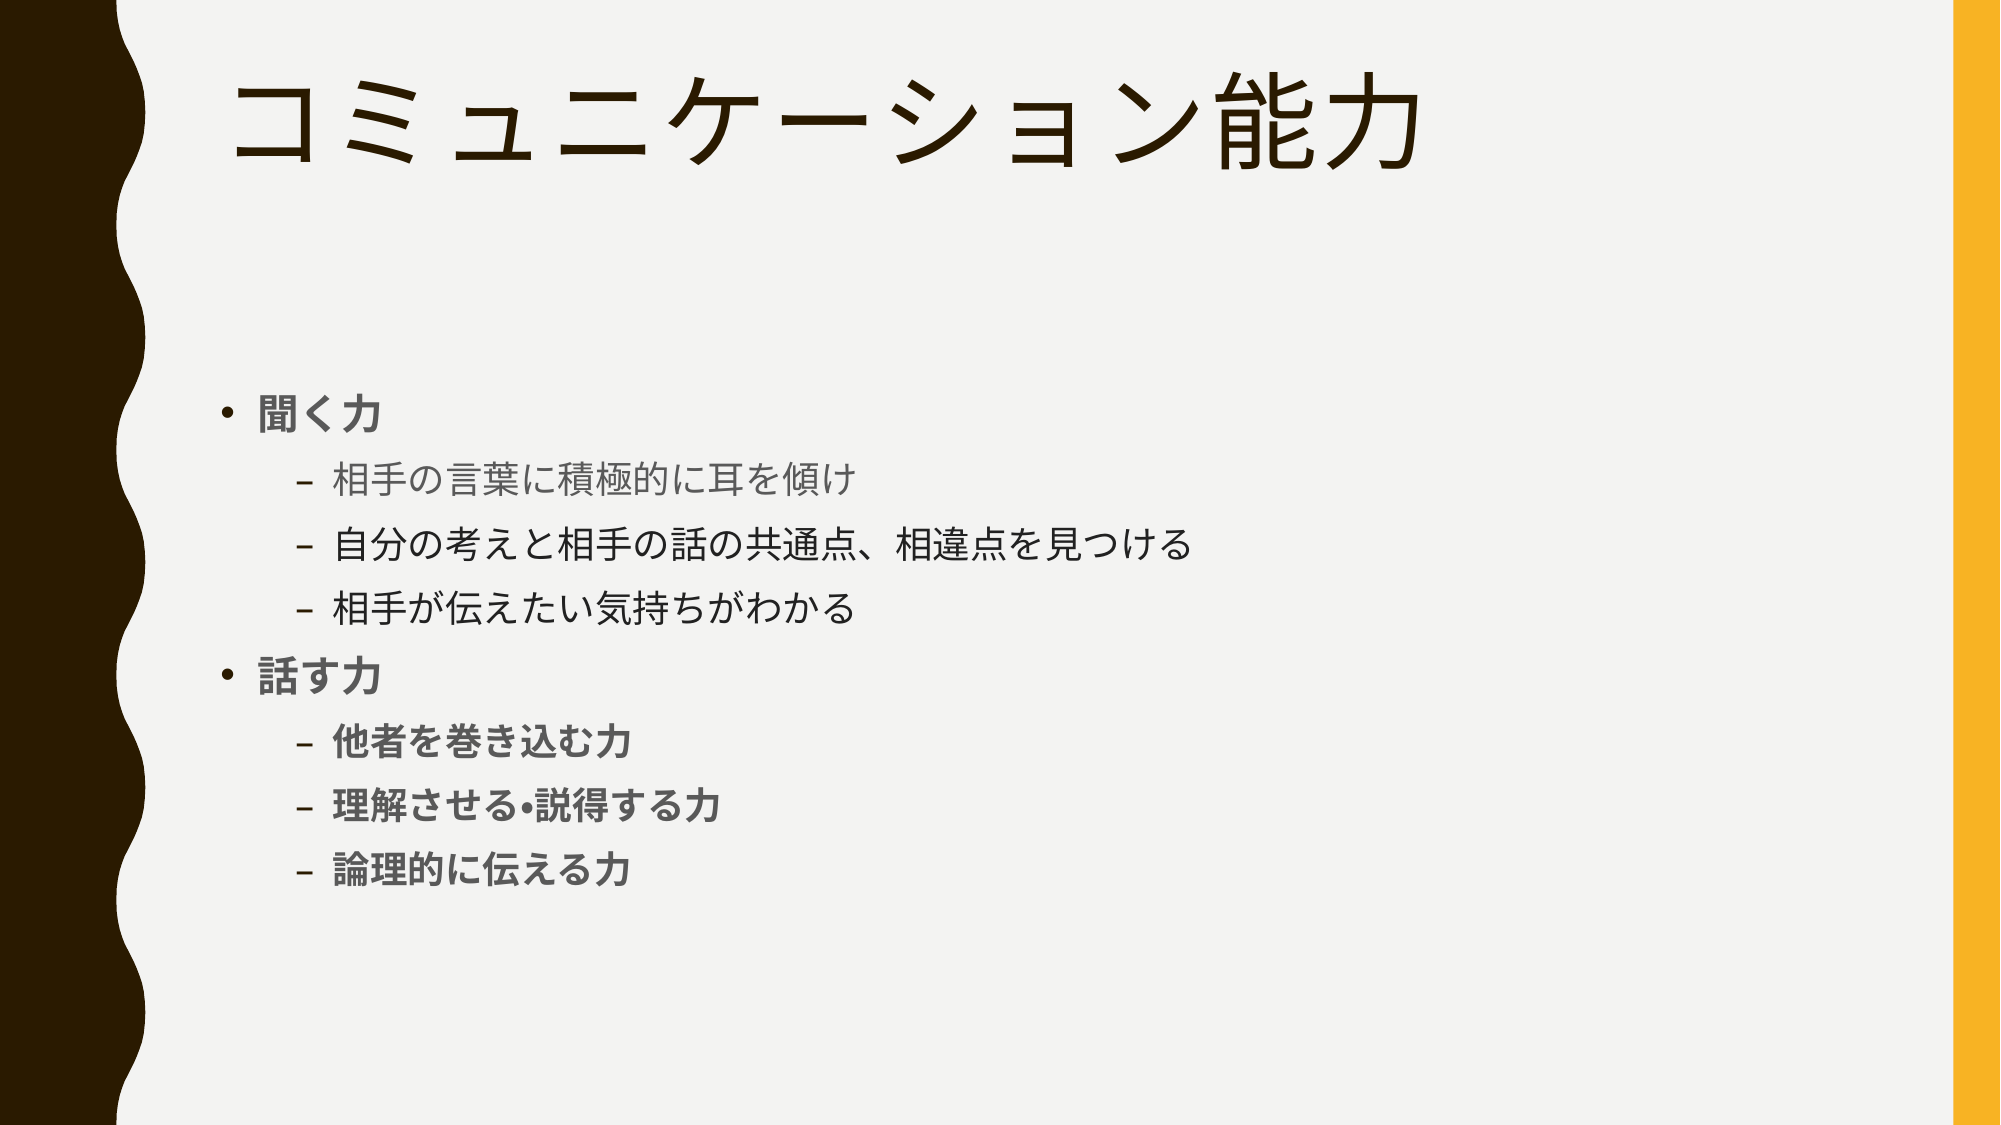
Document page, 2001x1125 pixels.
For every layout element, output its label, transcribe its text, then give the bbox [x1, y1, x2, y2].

list 聞く力 相手の言葉に積極的に耳を傾け 自分の考えと相手の話の共通点、相違点を見つける 相手が伝えたい気持ちがわかる 話す力 他者を巻き込む力 理解させる・説得する力 論理的に伝える力 [205, 375, 1875, 965]
title コミュニケーション能力 [205, 62, 1875, 308]
